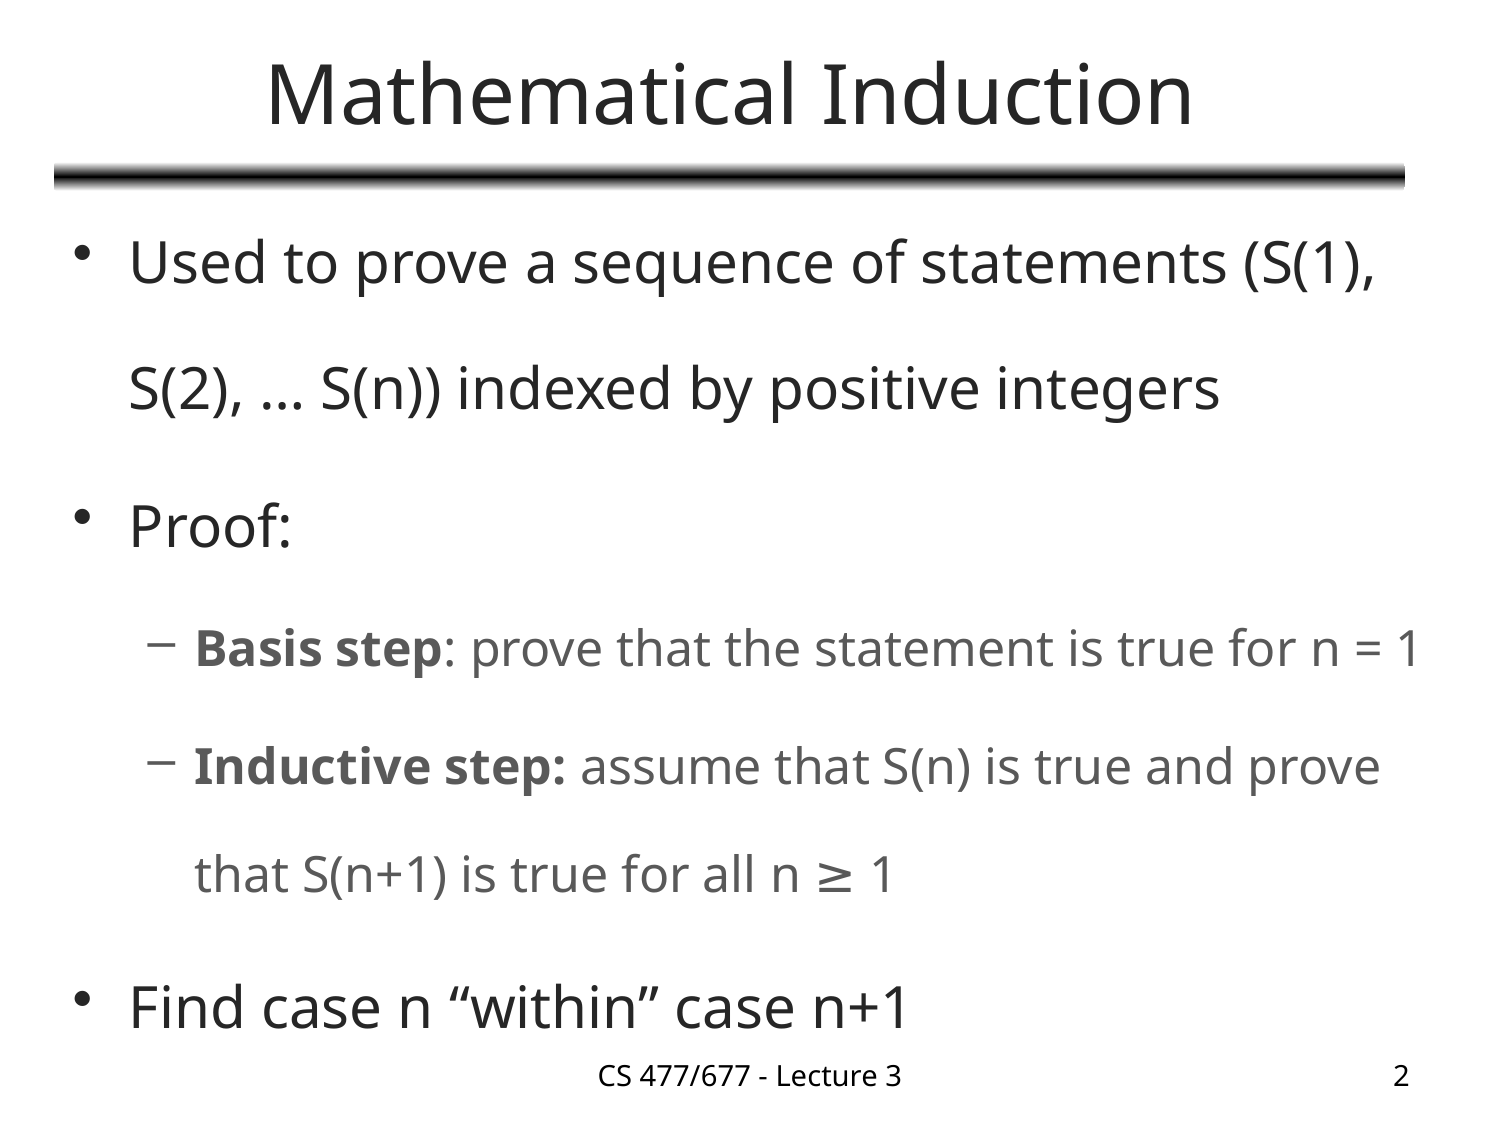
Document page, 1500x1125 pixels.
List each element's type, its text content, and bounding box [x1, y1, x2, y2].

title Mathematical Induction [55, 16, 1407, 166]
list Used to prove a sequence of statements (S(1), S(2), … S(n)) indexed by positive integers Proof: Basis step: prove that the statement is true for n = 1 Inductive step: assume that S(n) is true and prove that S(n+1) is true for all n ≥ 1 Find case n “within” case n+1 [57, 161, 1463, 1125]
